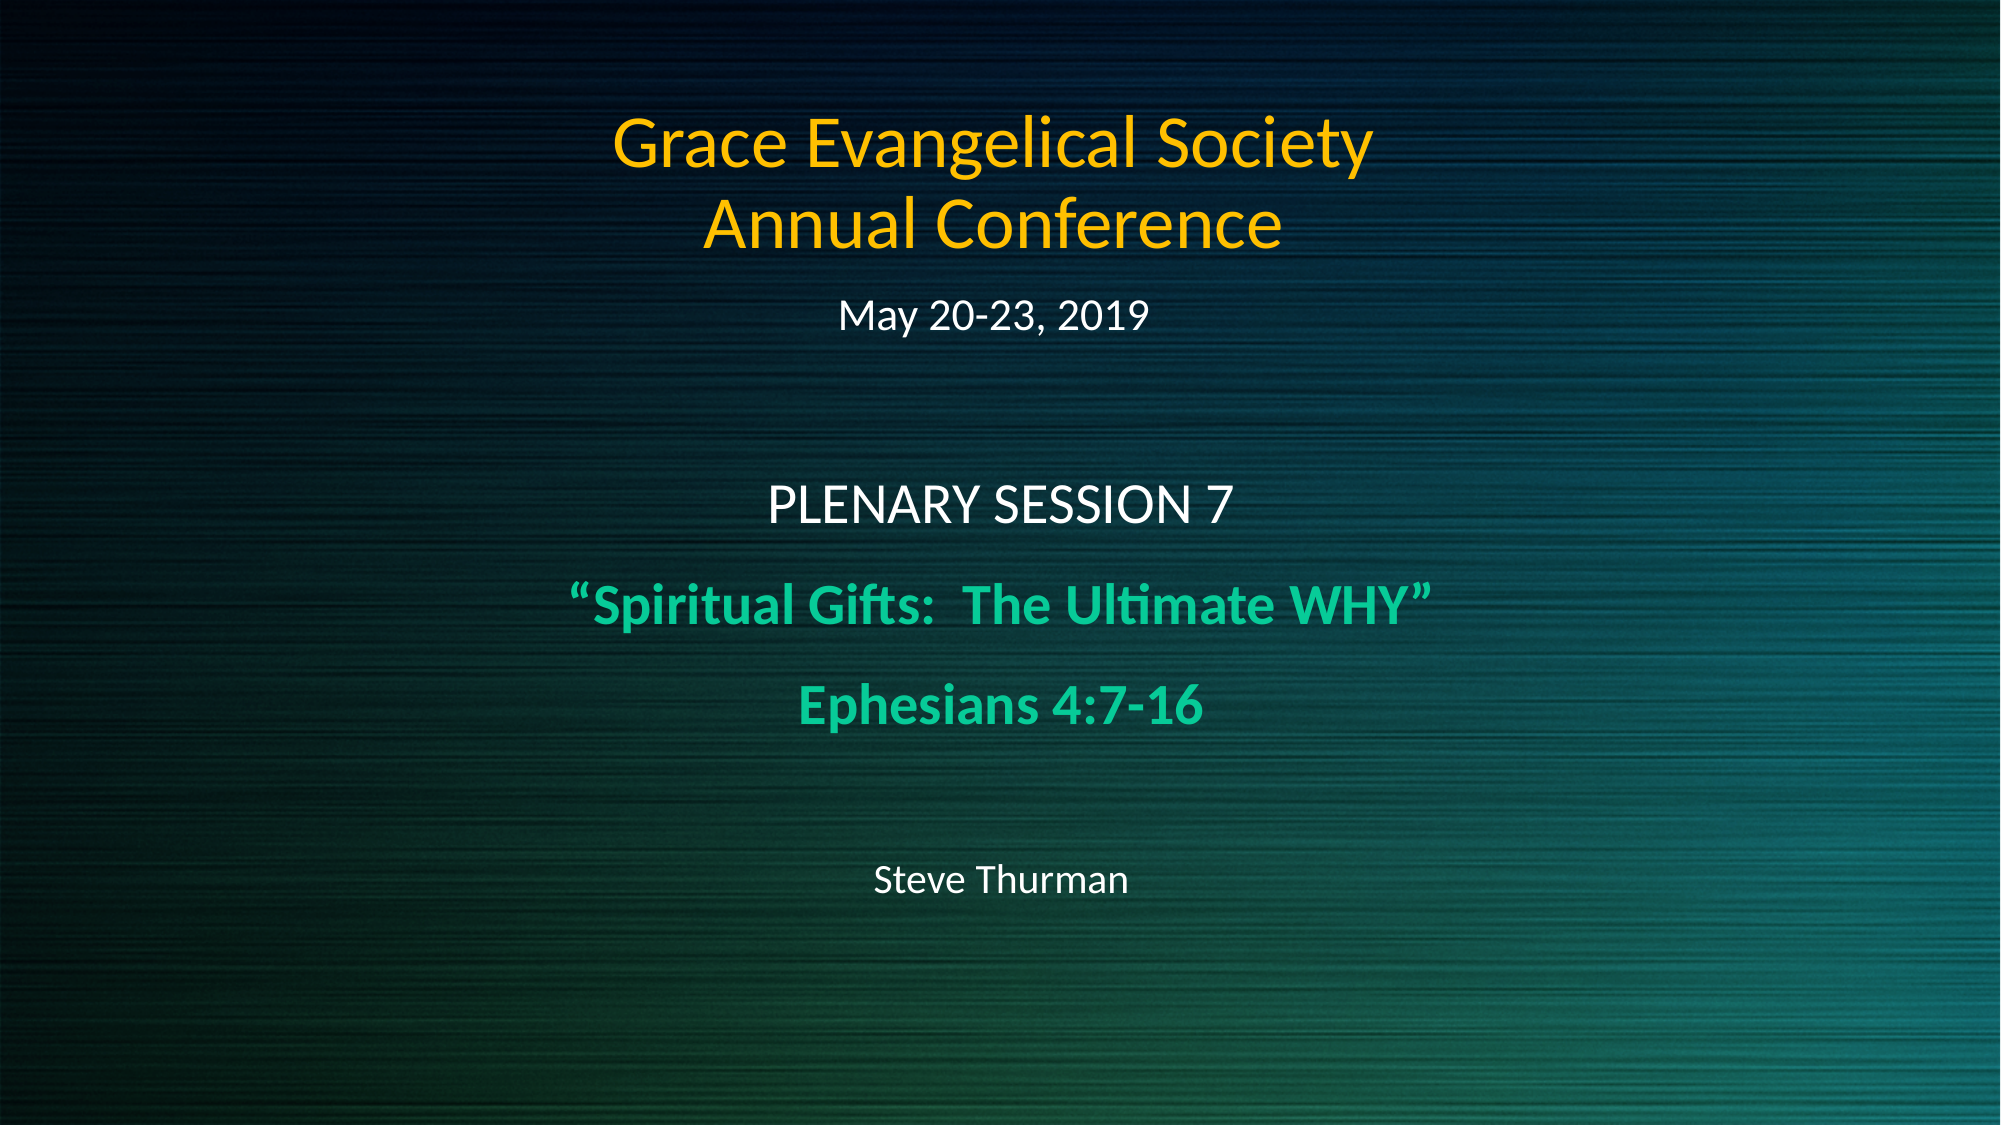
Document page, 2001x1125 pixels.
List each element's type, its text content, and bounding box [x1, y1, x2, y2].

text_box PLENARY SESSION 7 “Spiritual Gifts: The Ultimate WHY” Ephesians 4:7-16 Steve Thurman [129, 378, 1874, 979]
text_box Grace Evangelical Society Annual Conference May 20-23, 2019 [114, 95, 1874, 527]
picture [0, 0, 2001, 1125]
